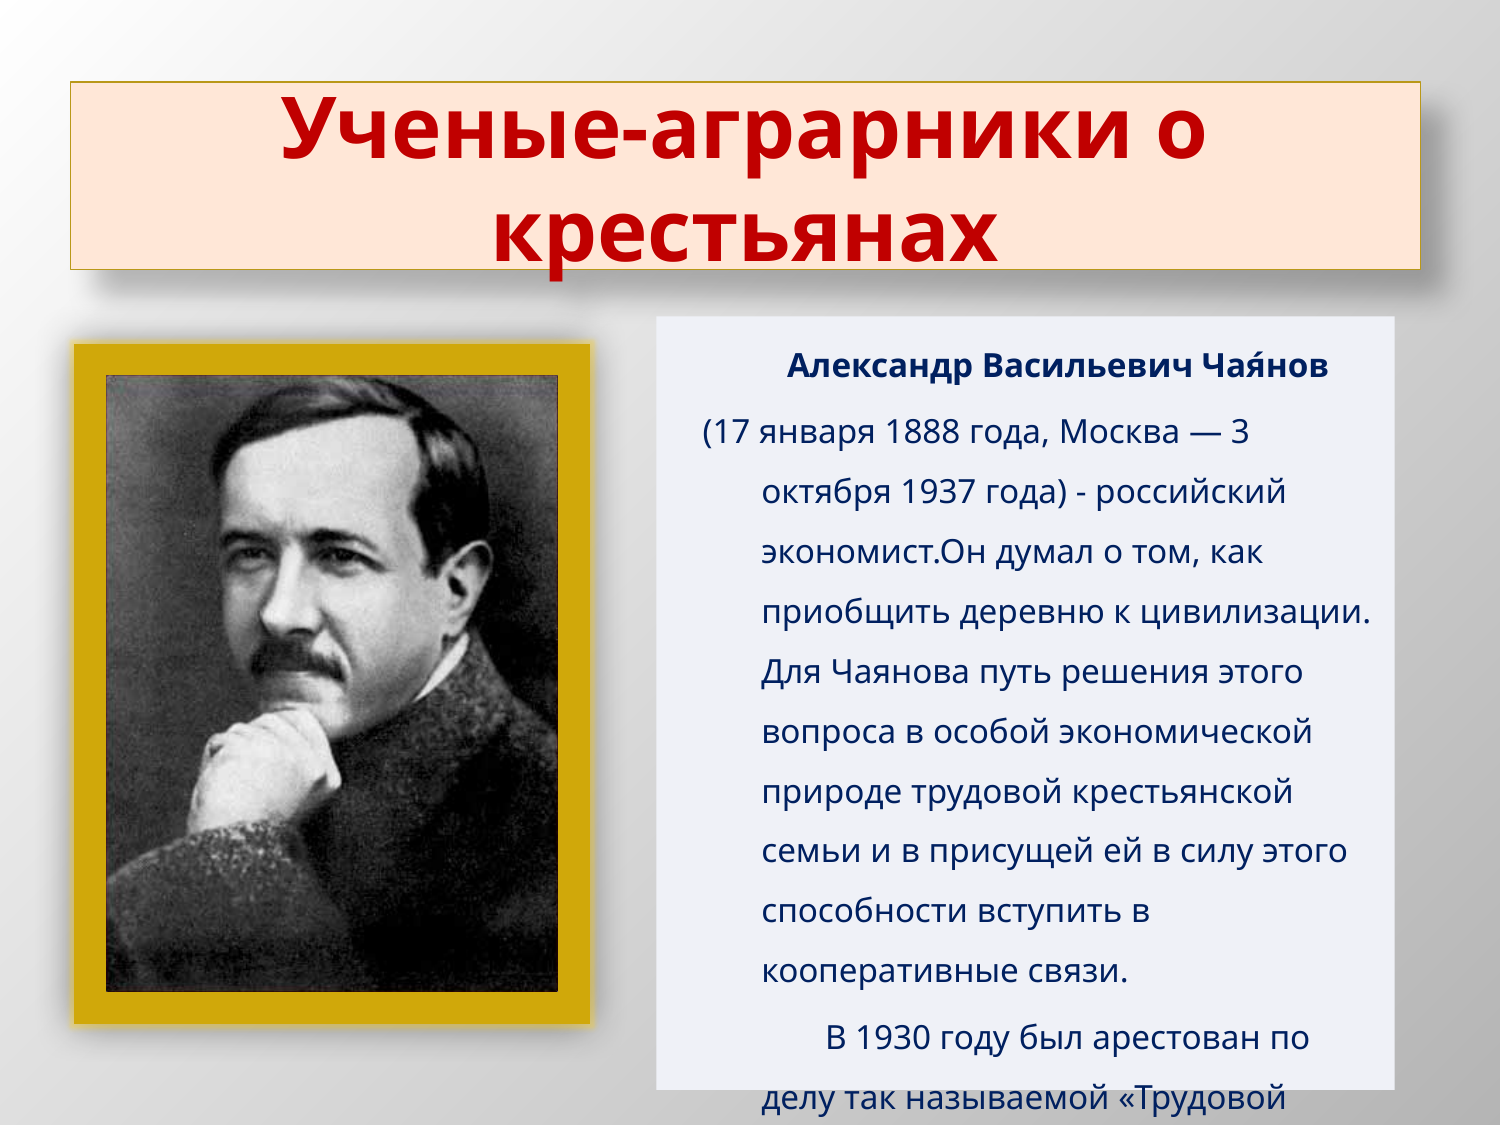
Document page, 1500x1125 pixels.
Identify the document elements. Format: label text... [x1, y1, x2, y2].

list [105, 374, 559, 993]
title Ученые-аграрники о крестьянах [70, 81, 1421, 270]
list Александр Васильевич Чая́нов (17 января 1888 года, Москва — 3 октября 1937 года) - российский экономист.Он думал о том, как приобщить деревню к цивилизации. Для Чаянова путь решения этого вопроса в особой экономической природе трудовой крестьянской семьи и в присущей ей в силу этого способности вступить в кооперативные связи. В 1930 году был арестован по делу так называемой «Трудовой крестьянской партии».Расстрелян в 1937 году. [656, 316, 1395, 1091]
